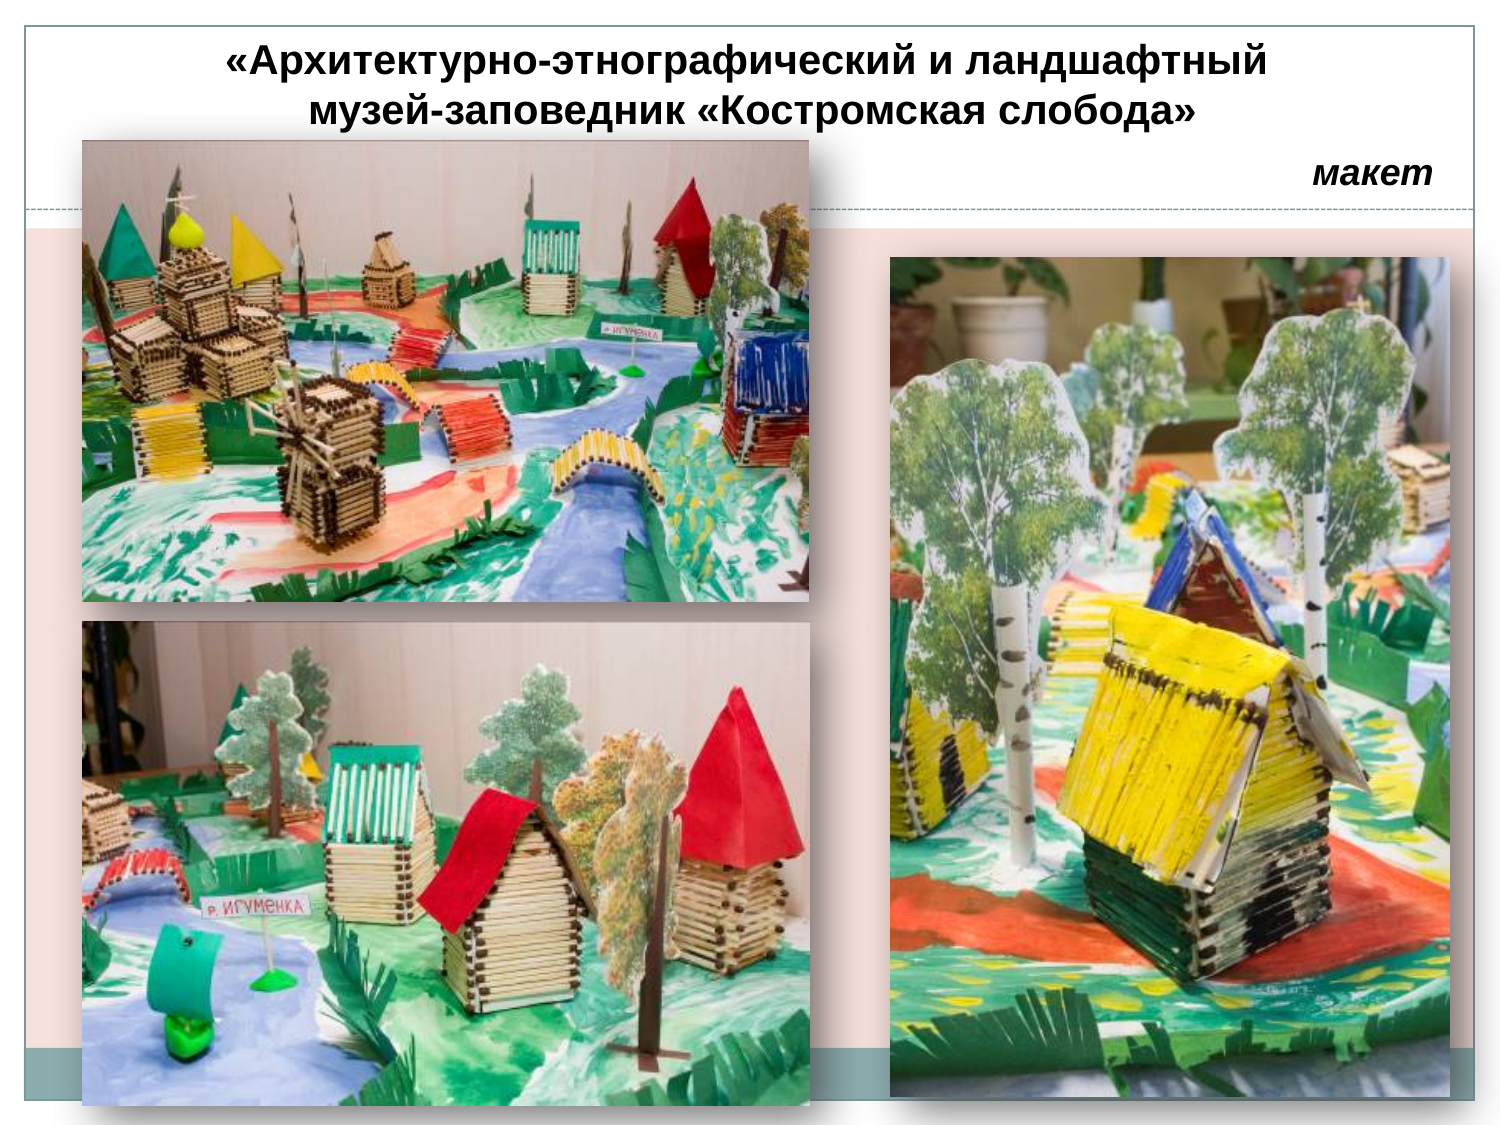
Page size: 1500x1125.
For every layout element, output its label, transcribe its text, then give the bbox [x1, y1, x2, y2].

text_box «Архитектурно-этнографический и ландшафтный музей-заповедник «Костромская слобода» [81, 25, 1424, 141]
picture [81, 140, 809, 603]
text_box макет [1297, 140, 1449, 201]
picture [81, 620, 810, 1107]
picture [890, 257, 1450, 1097]
